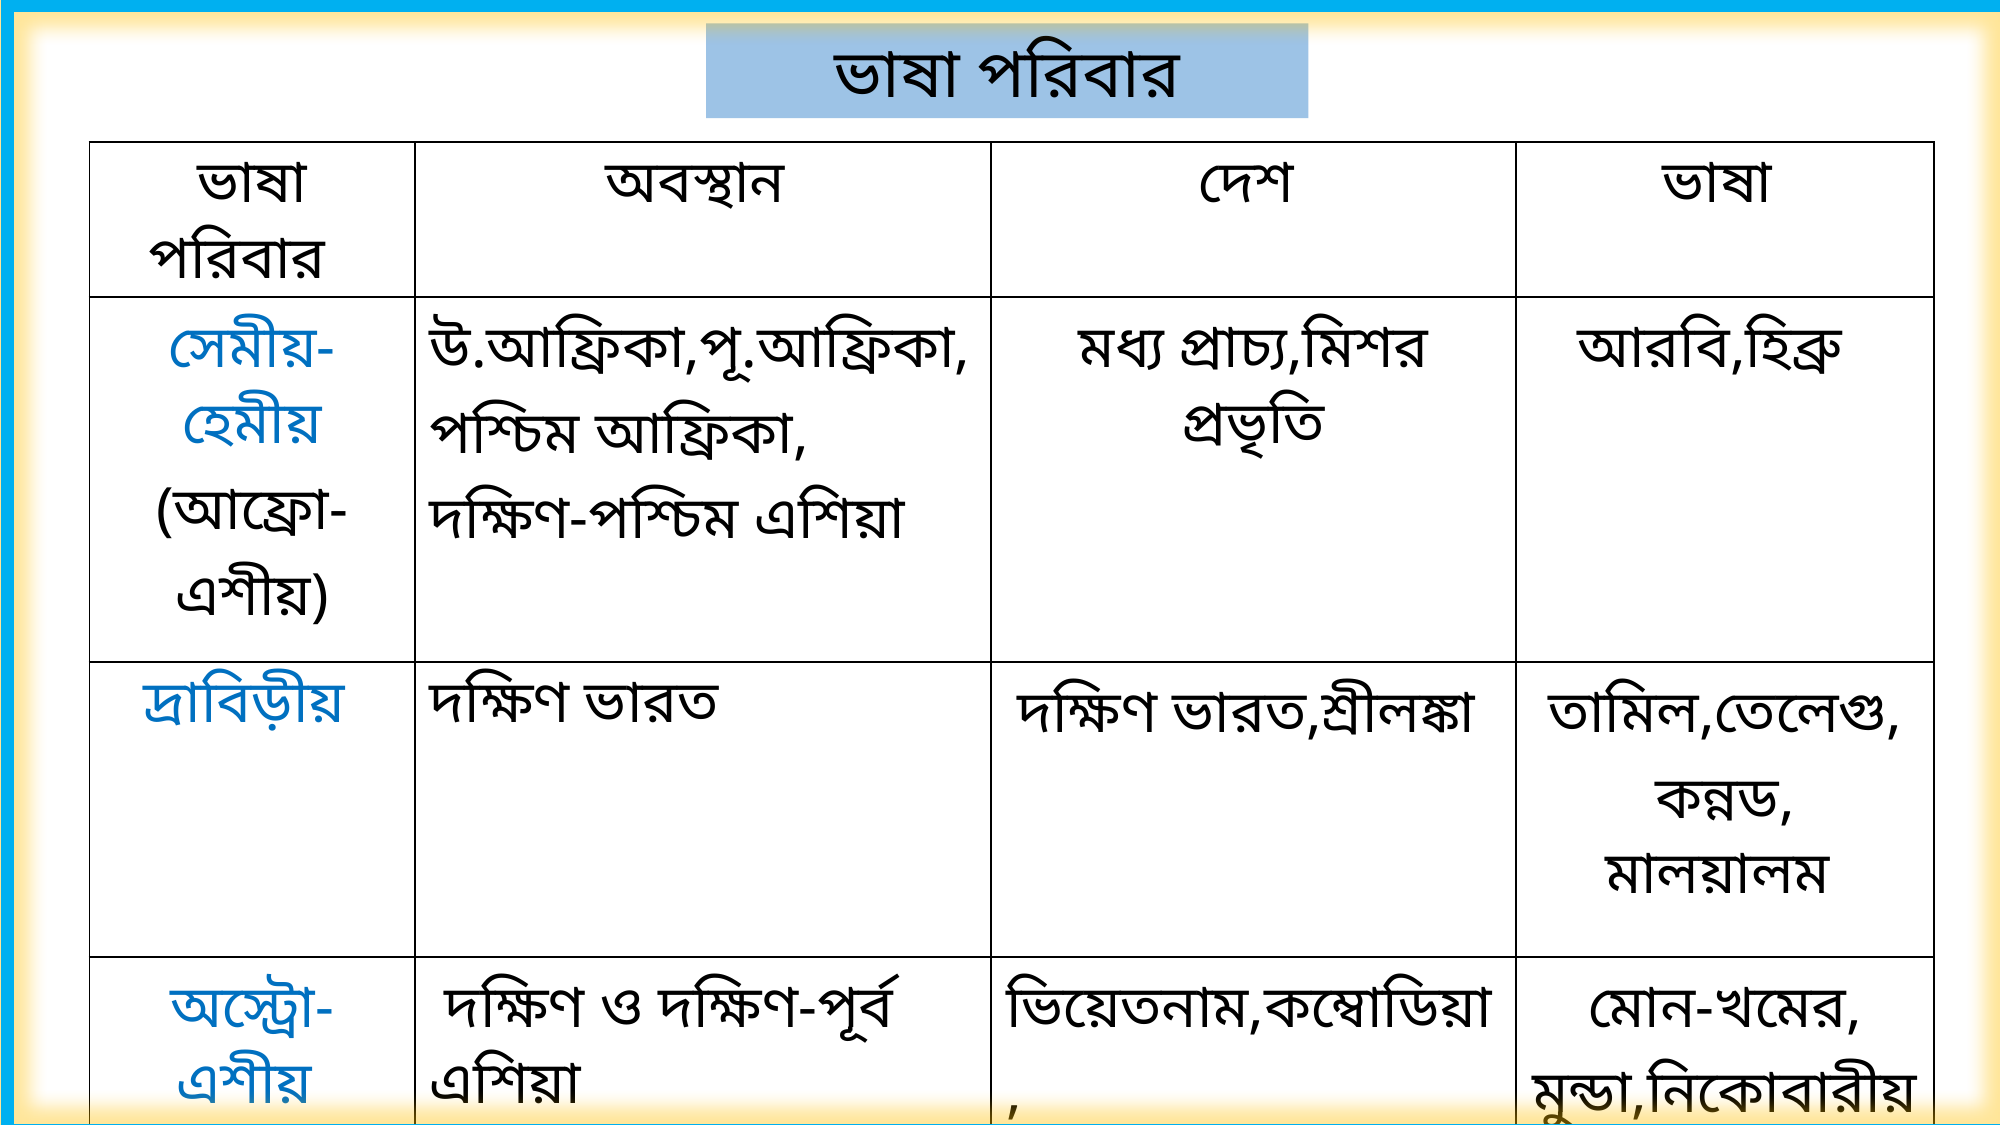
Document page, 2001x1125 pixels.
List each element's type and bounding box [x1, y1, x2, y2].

text_box [6, 4, 2000, 1125]
